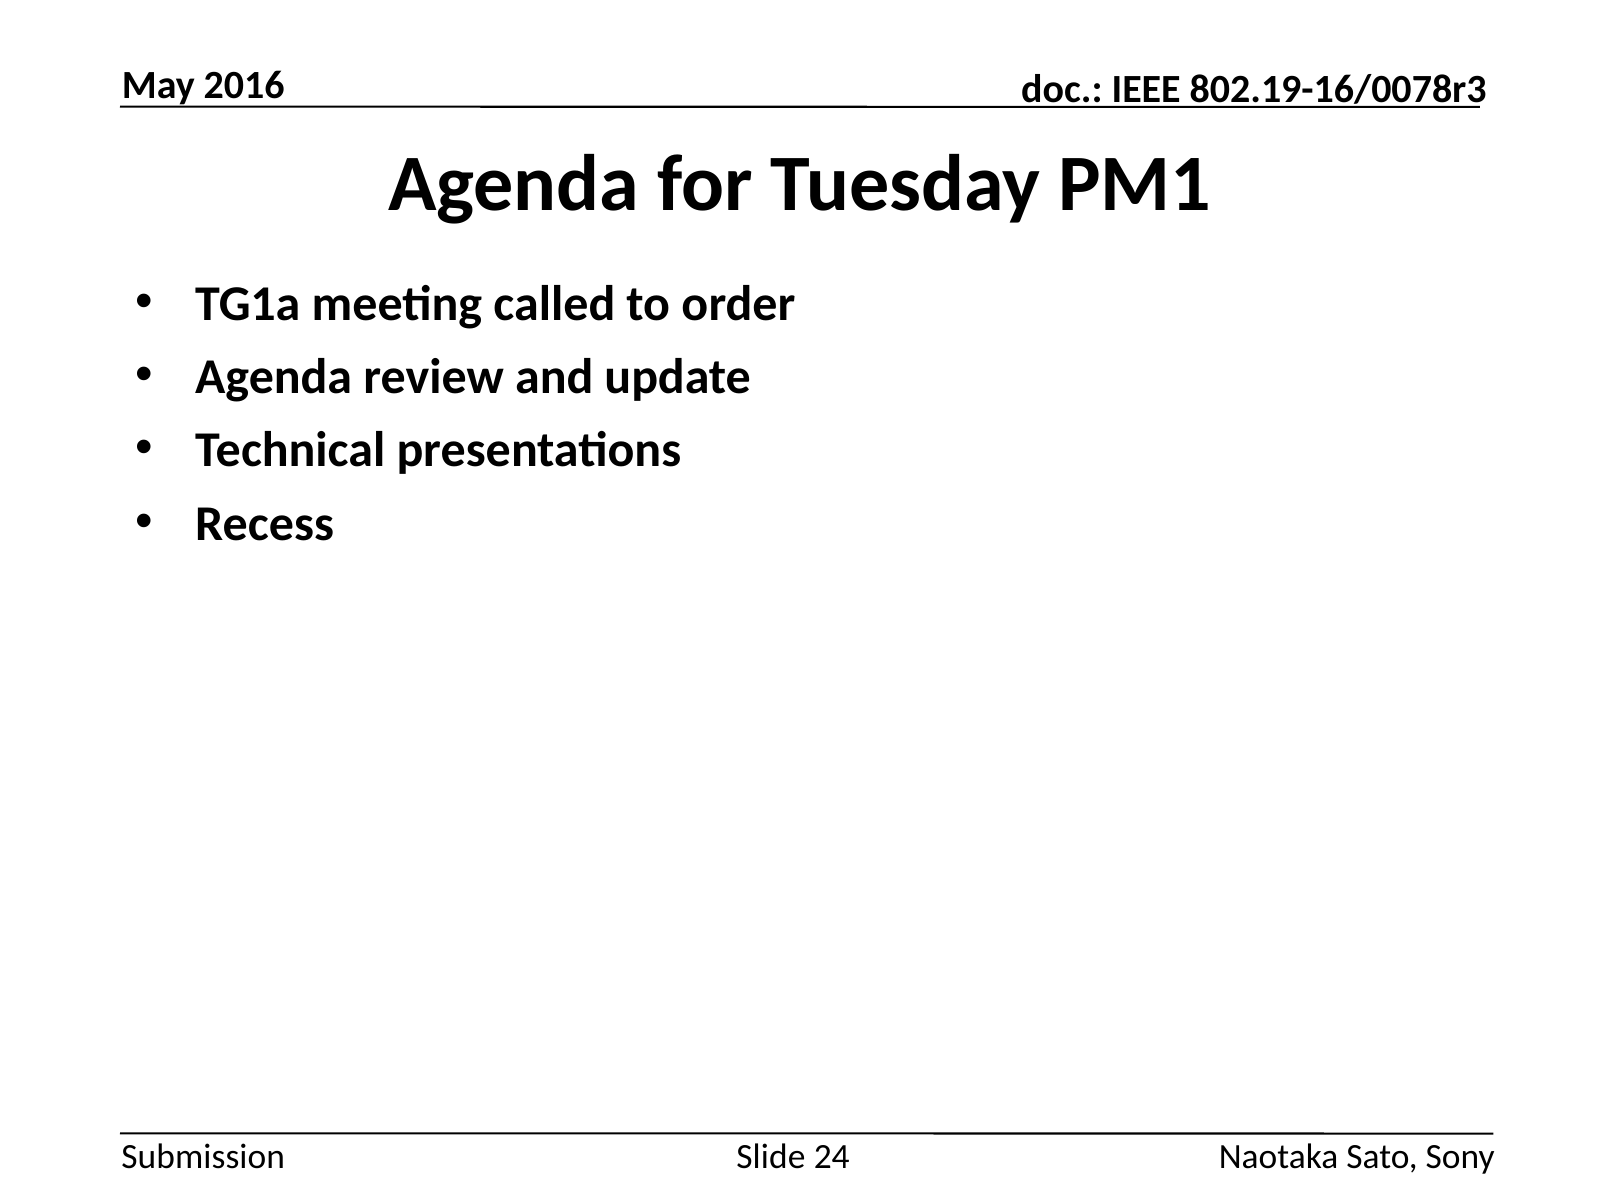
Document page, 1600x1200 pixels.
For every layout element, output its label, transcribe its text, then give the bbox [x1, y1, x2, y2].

list TG1a meeting called to order Agenda review and update Technical presentations Recess [119, 262, 1480, 1126]
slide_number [121, 58, 451, 107]
title Agenda for Tuesday PM1 [119, 119, 1480, 238]
footer Naotaka Sato, Sony [937, 1132, 1495, 1174]
slide_number Slide 24 [733, 1132, 854, 1197]
